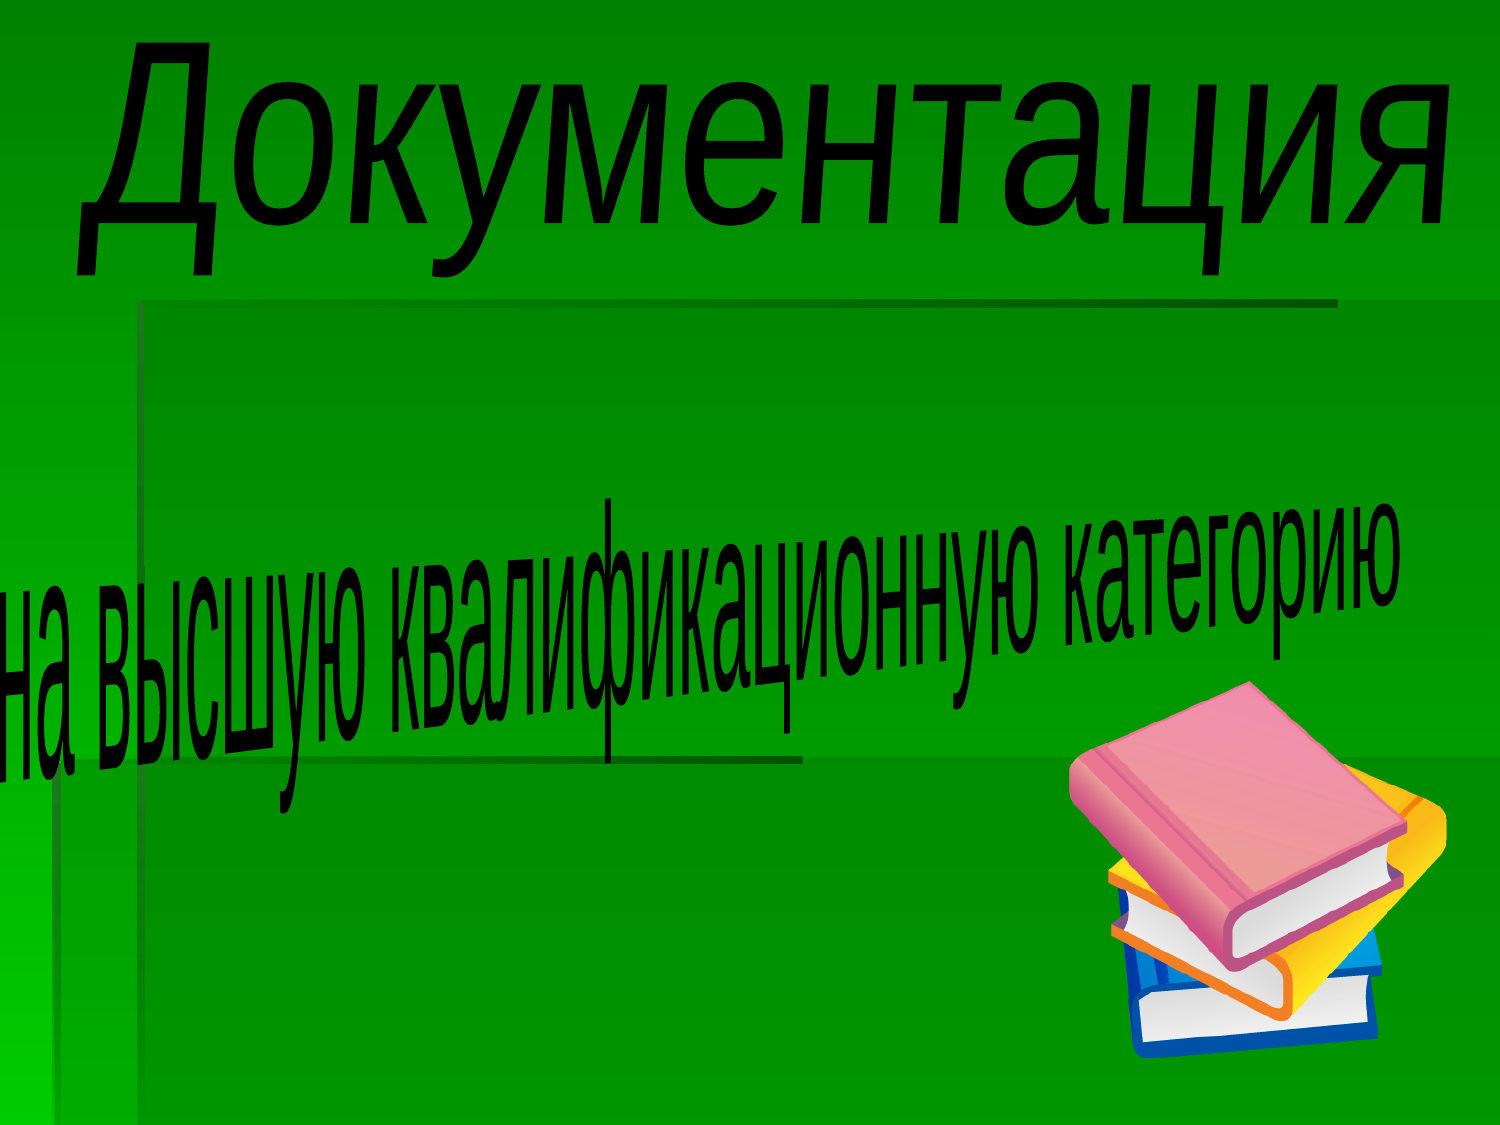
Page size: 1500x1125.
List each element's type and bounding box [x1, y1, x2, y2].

picture [1068, 680, 1448, 1058]
